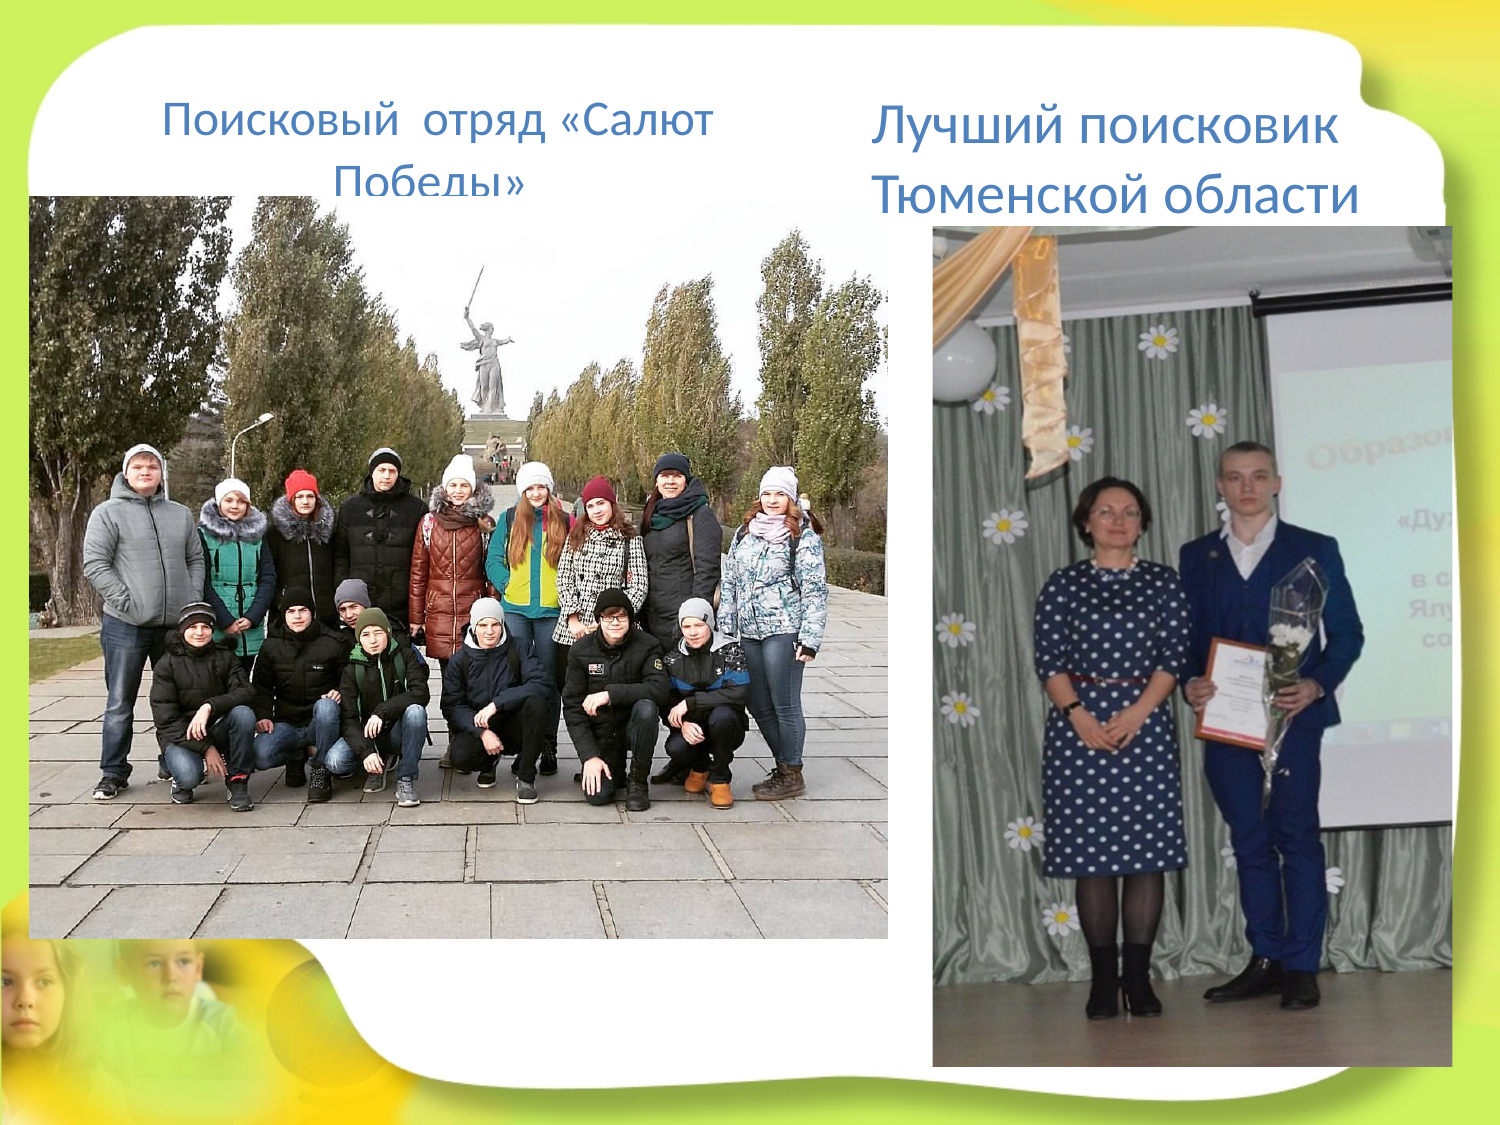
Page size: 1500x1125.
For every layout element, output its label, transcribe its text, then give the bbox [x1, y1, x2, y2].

text_box Лучший поисковик Тюменской области [856, 78, 1424, 233]
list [29, 195, 888, 939]
title Поисковый отряд «Салют Победы» [75, 45, 786, 194]
picture [0, 0, 1500, 1125]
